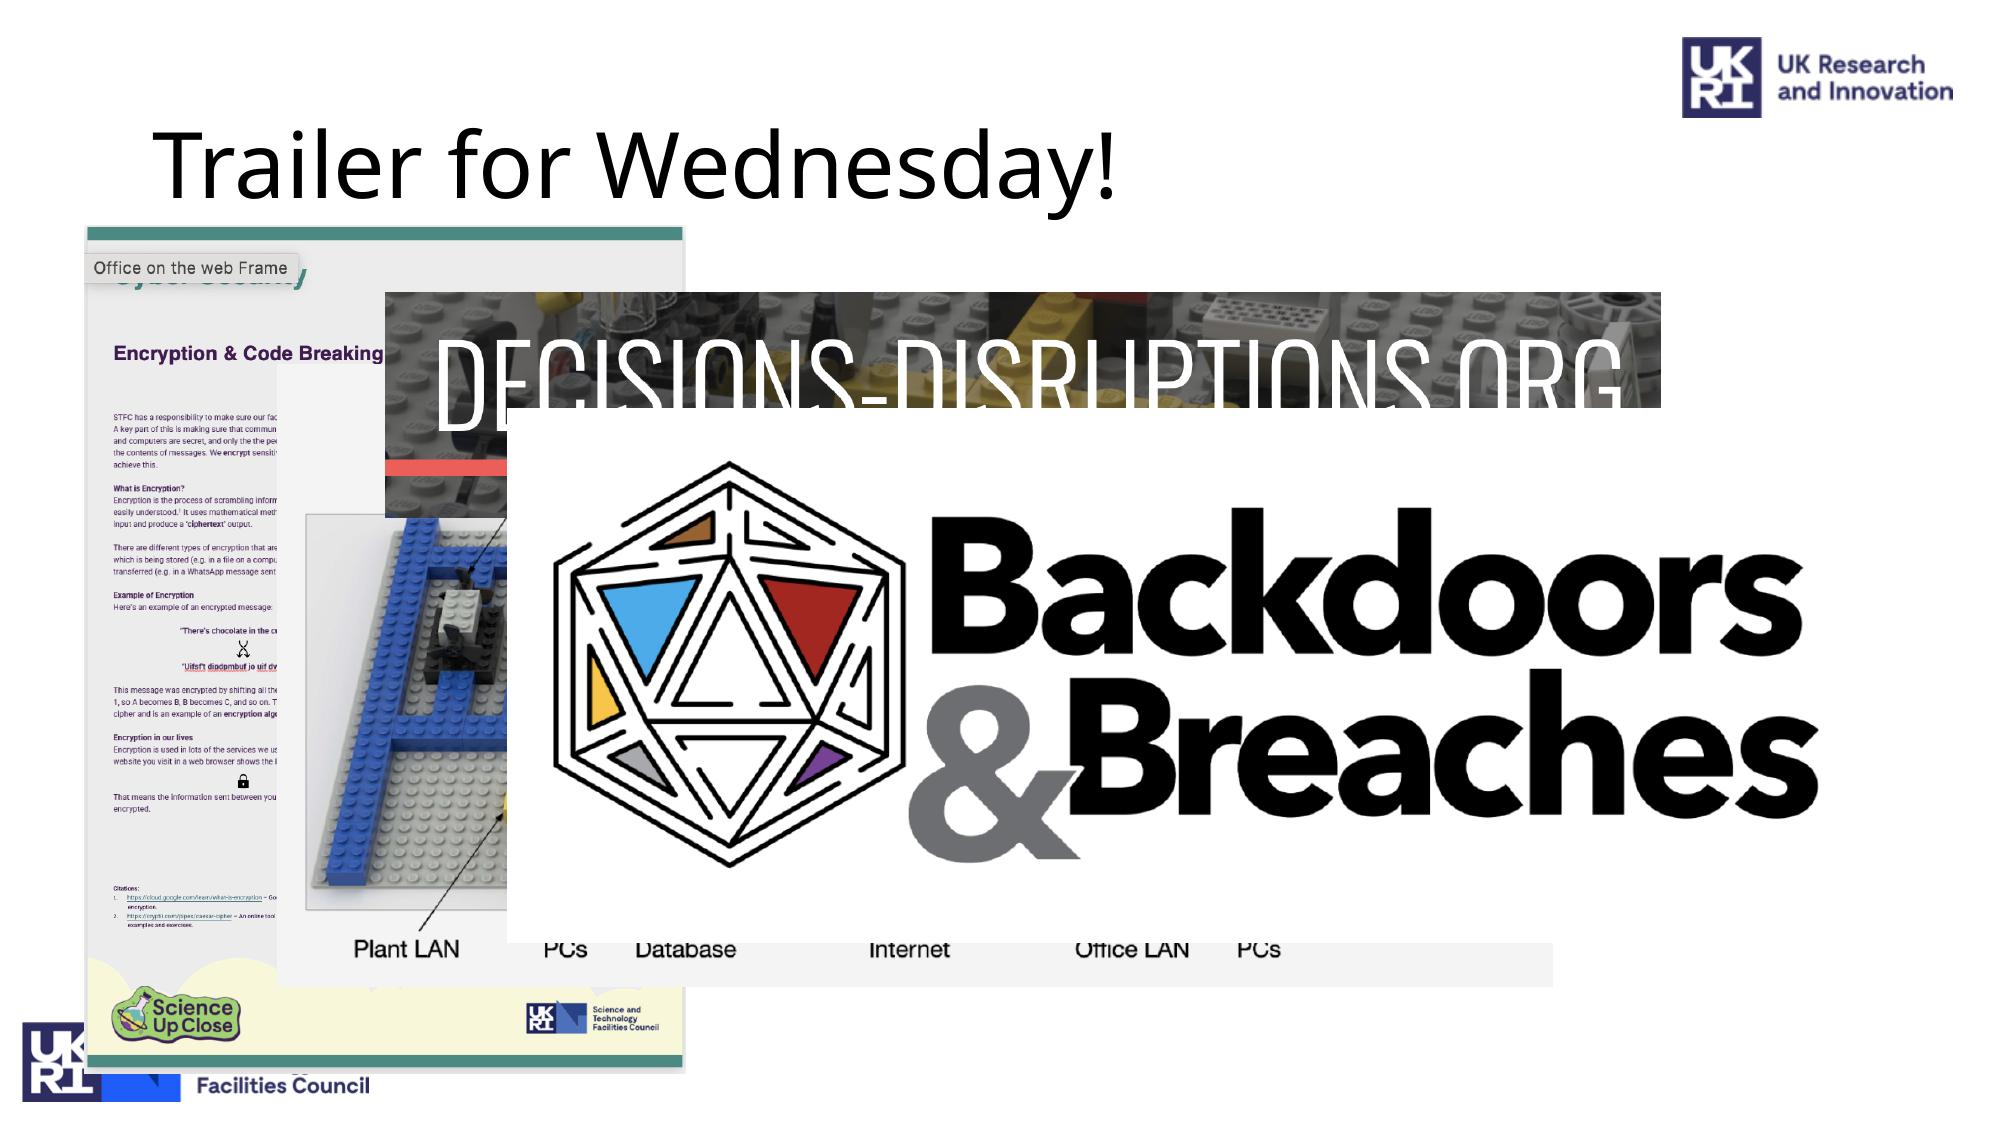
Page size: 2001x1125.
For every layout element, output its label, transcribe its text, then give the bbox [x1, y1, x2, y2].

title Trailer for Wednesday! [137, 59, 1863, 278]
picture [22, 225, 1661, 1102]
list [506, 408, 1880, 943]
picture [1682, 37, 1953, 118]
